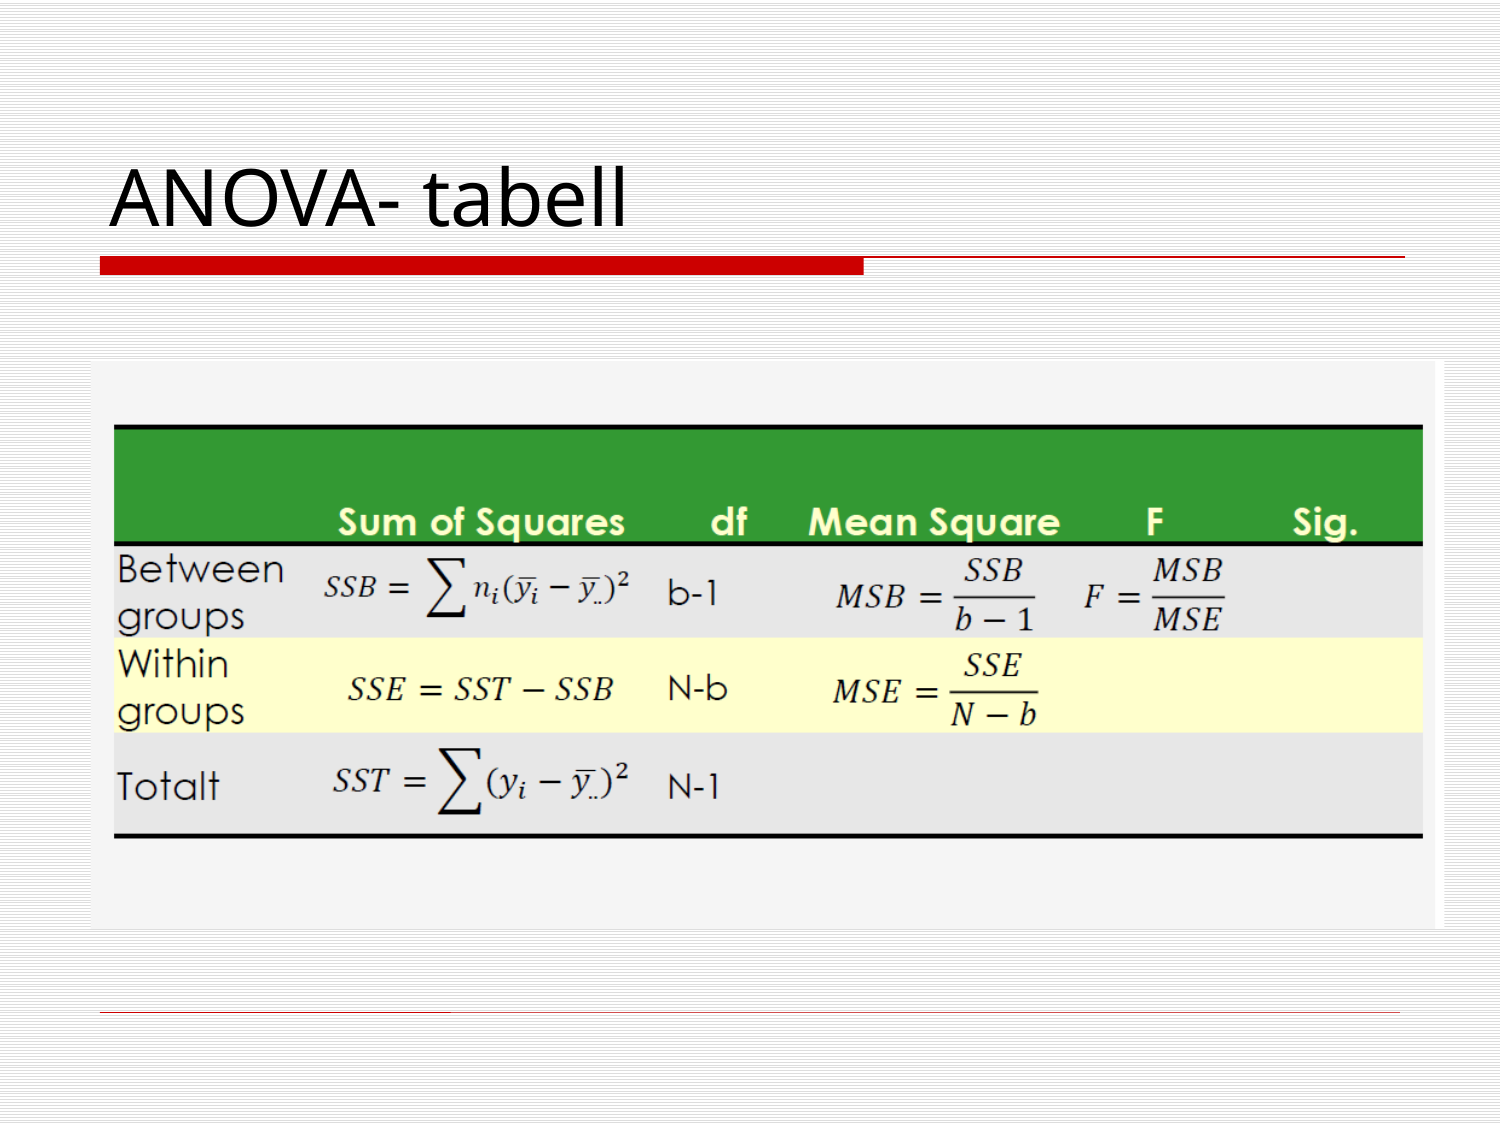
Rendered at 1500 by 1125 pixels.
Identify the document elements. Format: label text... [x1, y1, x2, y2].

title ANOVA- tabell [94, 50, 1407, 250]
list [90, 361, 1445, 929]
